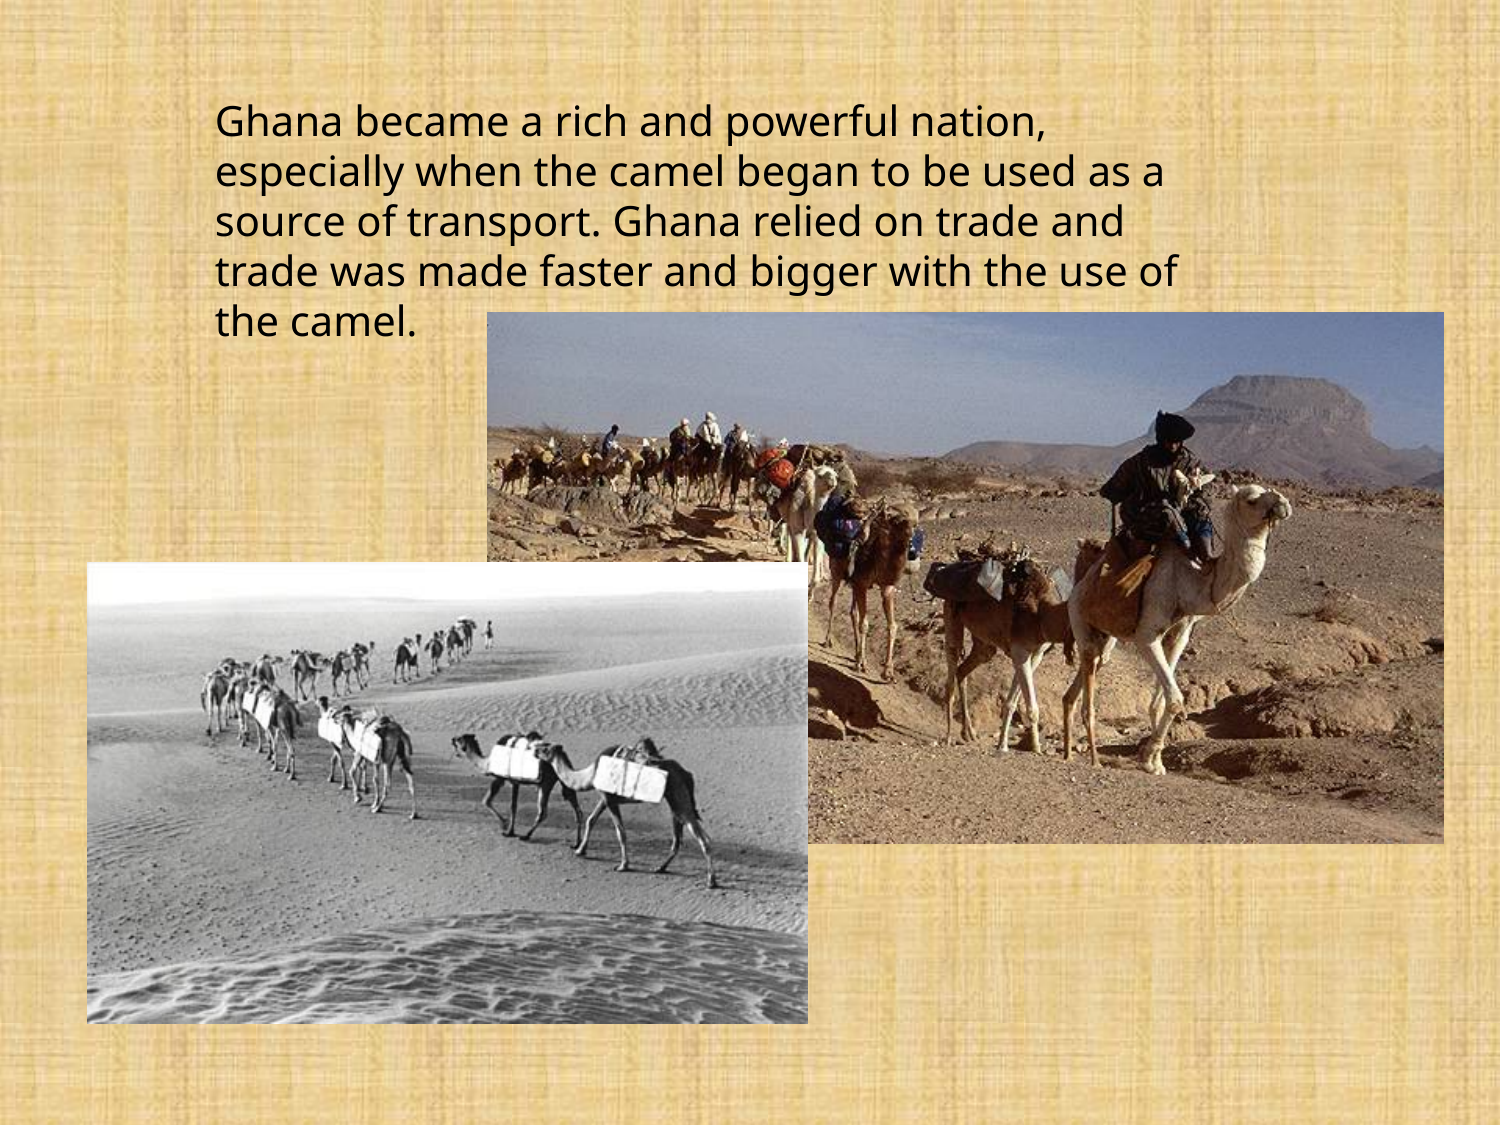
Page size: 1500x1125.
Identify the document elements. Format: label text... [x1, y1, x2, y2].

picture [0, 0, 1500, 1125]
text_box Ghana became a rich and powerful nation, especially when the camel began to be used as a source of transport. Ghana relied on trade and trade was made faster and bigger with the use of the camel. [199, 87, 1238, 353]
